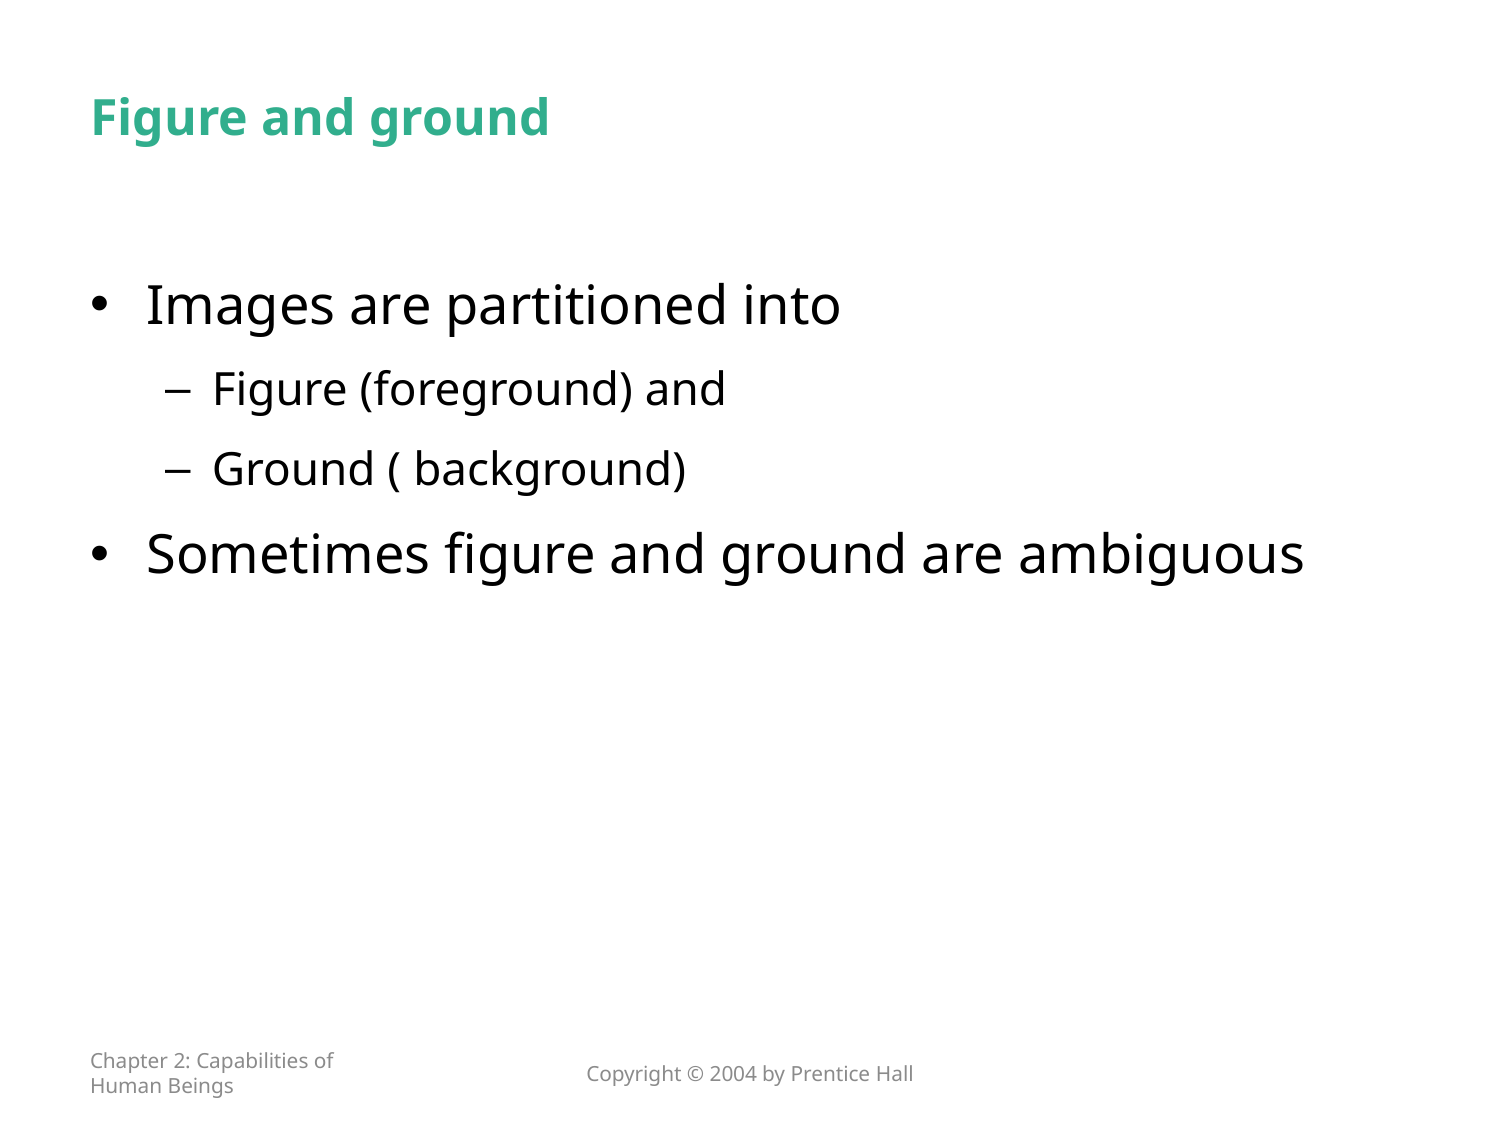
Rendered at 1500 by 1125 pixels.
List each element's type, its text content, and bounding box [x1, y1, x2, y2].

slide_number Chapter 2: Capabilities of Human Beings [75, 1042, 425, 1103]
footer Copyright © 2004 by Prentice Hall [512, 1042, 988, 1103]
title Figure and ground [75, 45, 1425, 187]
list Images are partitioned into Figure (foreground) and Ground ( background) Sometimes figure and ground are ambiguous [75, 262, 1425, 1005]
